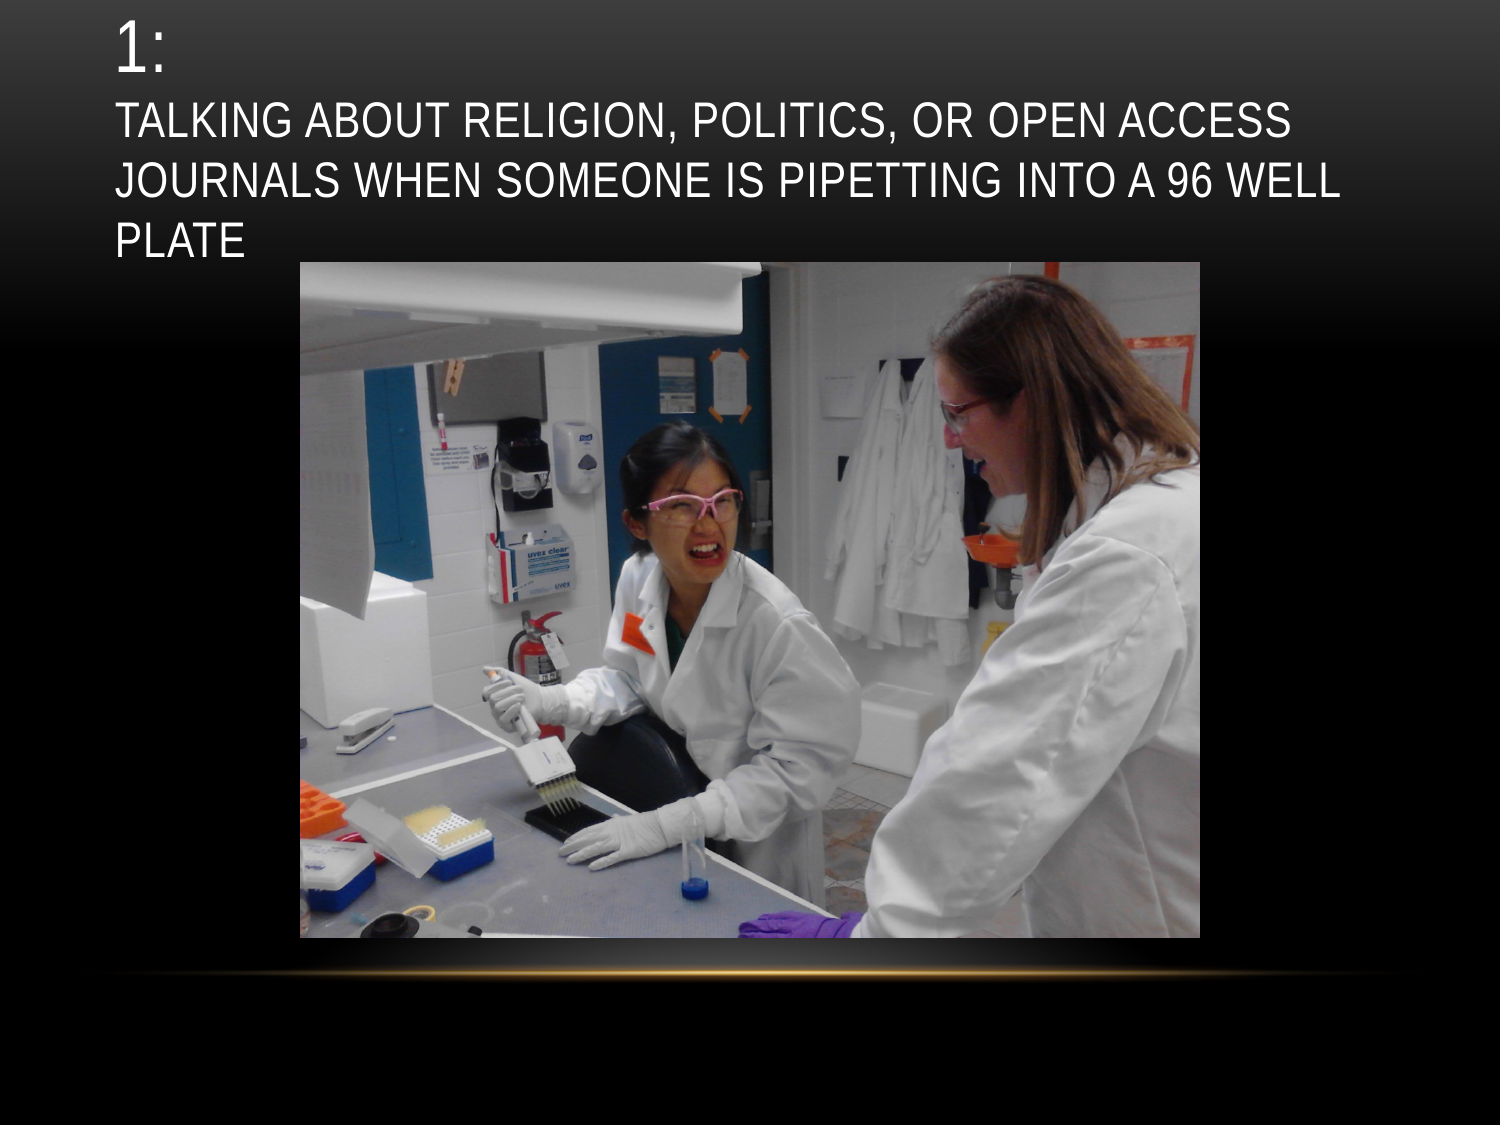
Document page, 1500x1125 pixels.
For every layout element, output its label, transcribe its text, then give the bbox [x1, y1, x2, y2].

picture [0, 0, 1500, 1125]
title 1: Talking about religion, politics, or open access journals when someone is pipetting into a 96 well plate [99, 87, 1400, 275]
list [299, 262, 1201, 938]
